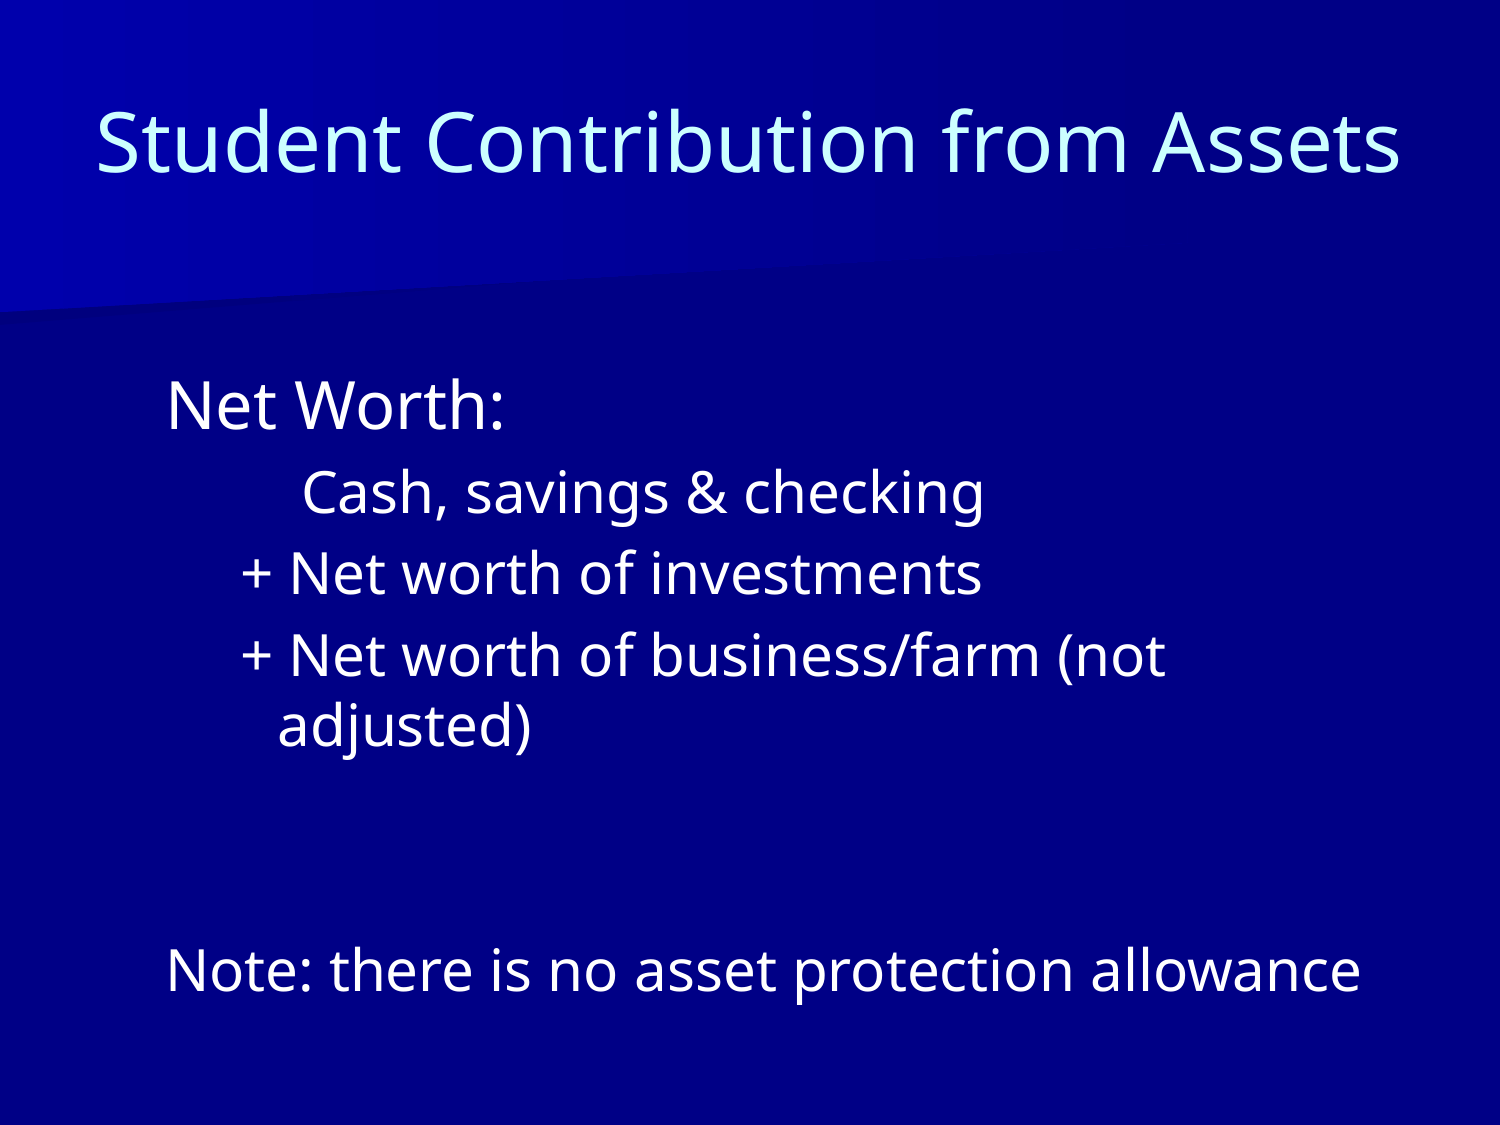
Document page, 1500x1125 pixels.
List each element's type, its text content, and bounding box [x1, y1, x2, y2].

title Student Contribution from Assets [74, 44, 1426, 233]
list Net Worth: Cash, savings & checking + Net worth of investments + Net worth of business/farm (not adjusted) Note: there is no asset protection allowance [74, 262, 1426, 1001]
